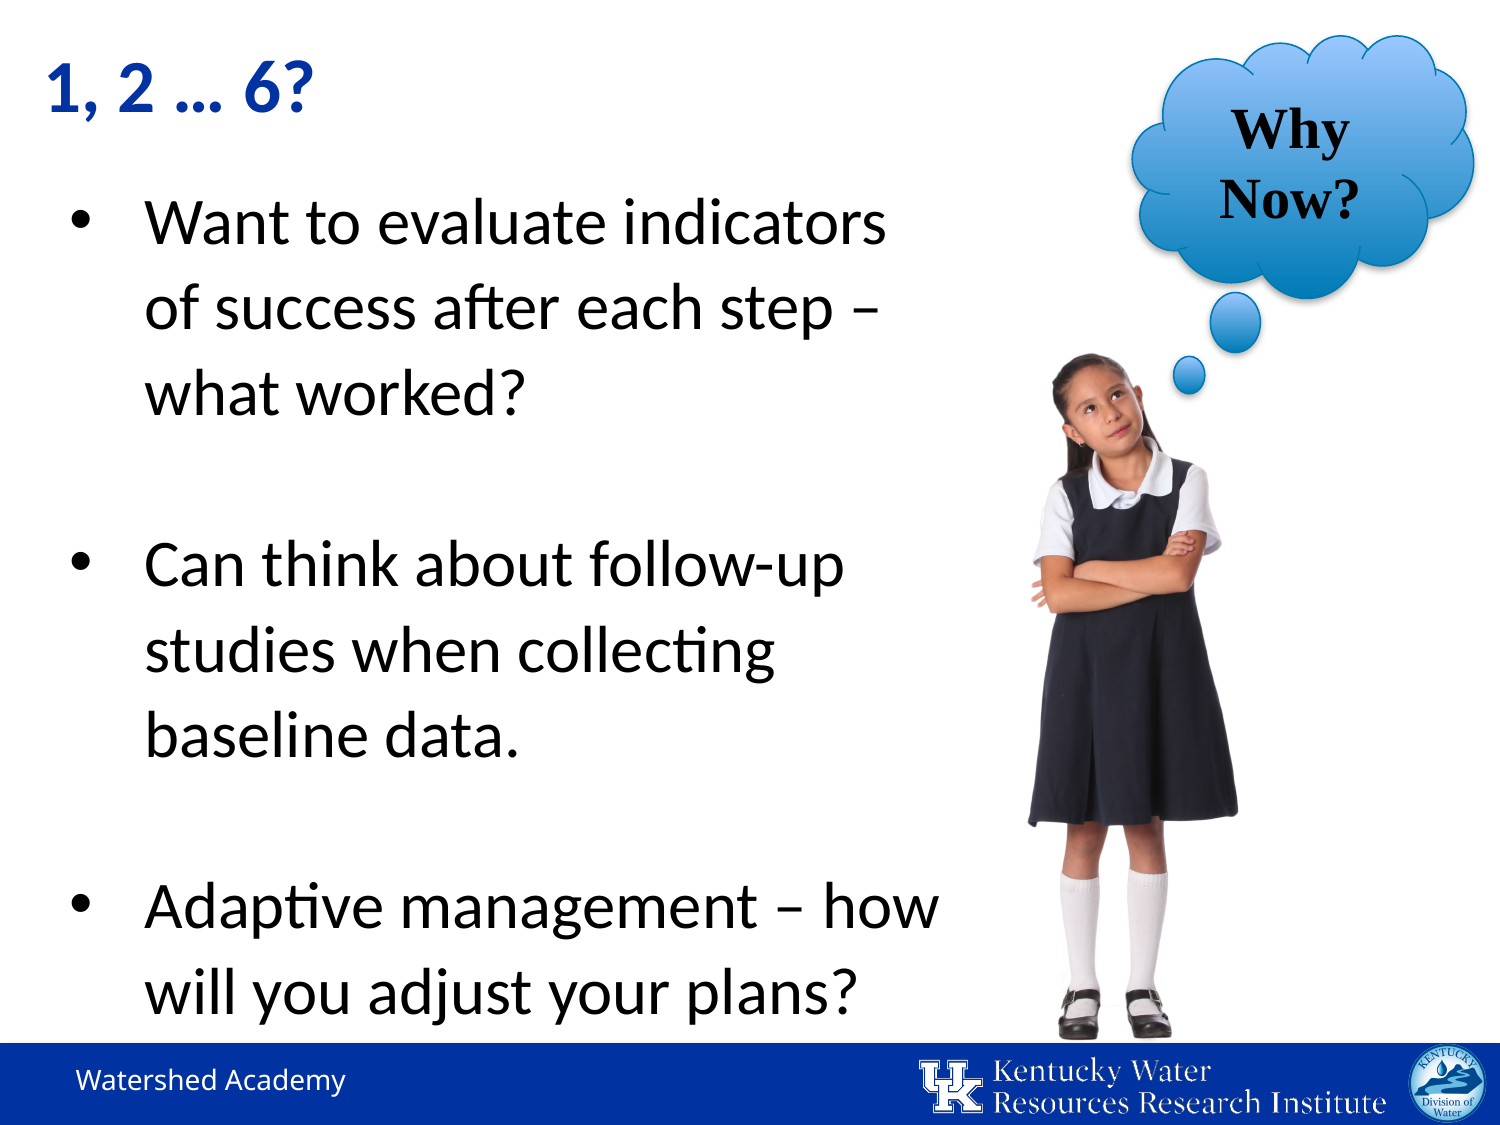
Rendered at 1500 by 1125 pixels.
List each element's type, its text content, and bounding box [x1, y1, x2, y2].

picture [1408, 1043, 1487, 1123]
title 1, 2 … 6? [28, 0, 1474, 166]
picture [909, 352, 1401, 1123]
list Want to evaluate indicators of success after each step – what worked? Can think about follow-up studies when collecting baseline data. Adaptive management – how will you adjust your plans? [28, 164, 961, 1027]
text_box Why Now? [1131, 35, 1475, 300]
text_box [1209, 291, 1262, 353]
